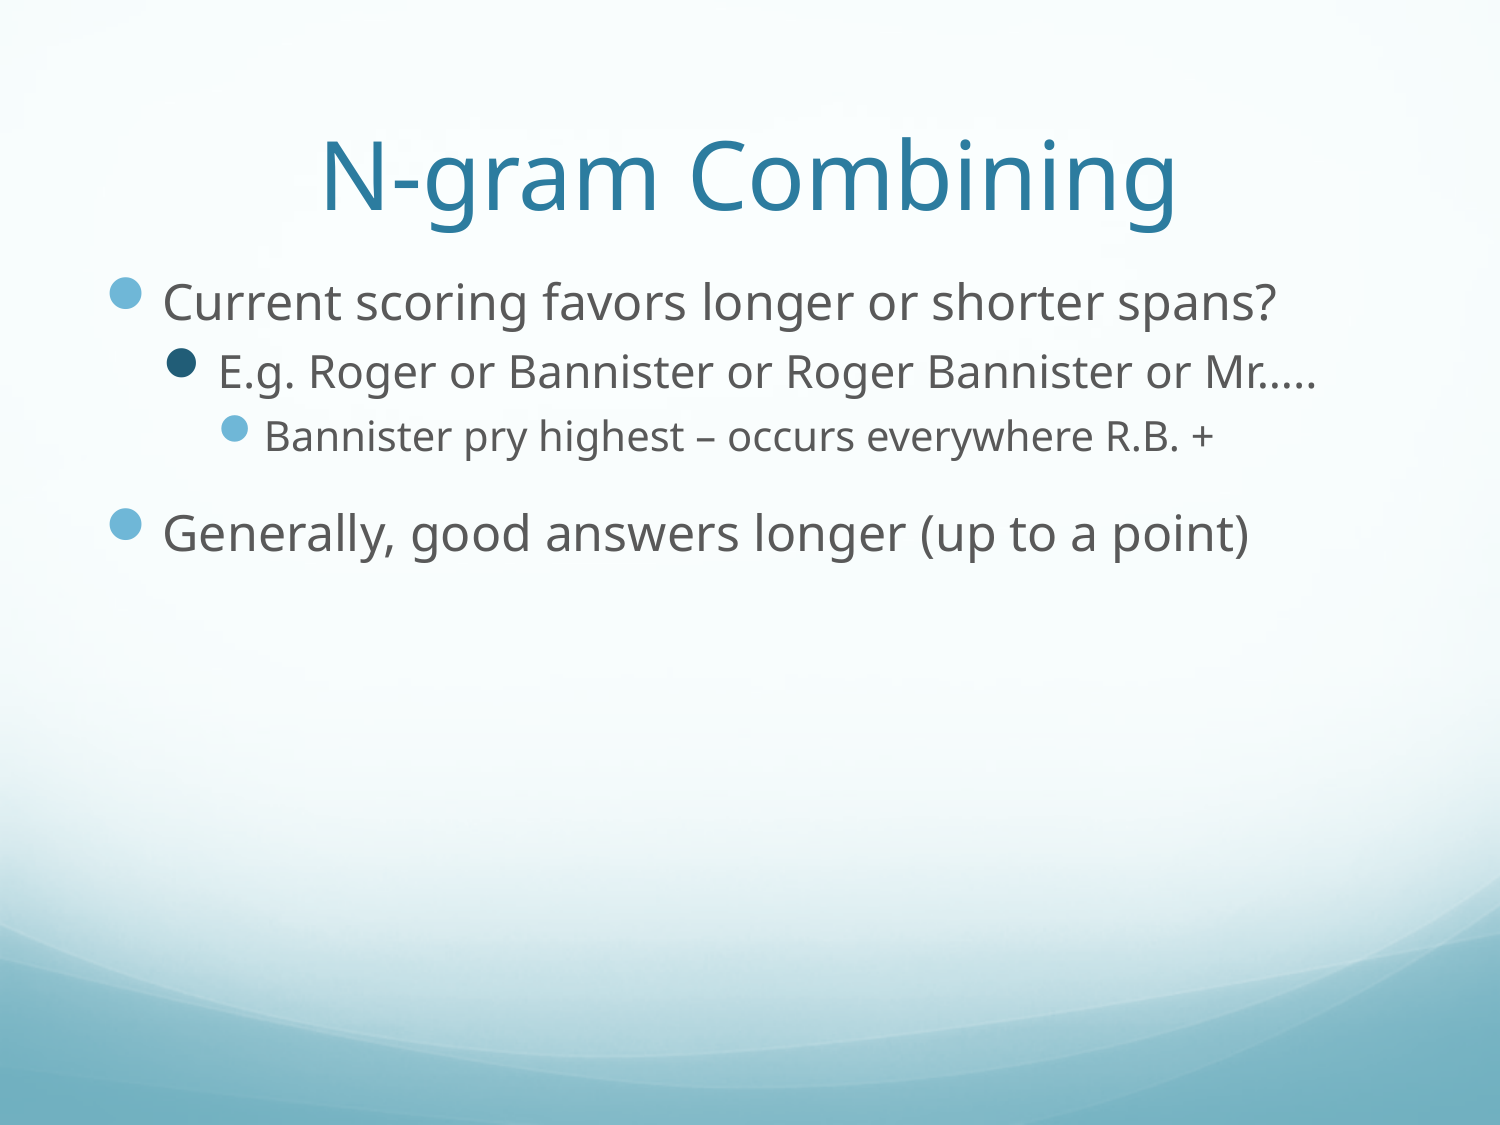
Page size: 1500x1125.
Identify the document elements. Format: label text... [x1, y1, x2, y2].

title N-gram Combining [90, 17, 1410, 237]
list Current scoring favors longer or shorter spans? E.g. Roger or Bannister or Roger Bannister or Mr….. Bannister pry highest – occurs everywhere R.B. + Generally, good answers longer (up to a point) [90, 262, 1410, 975]
